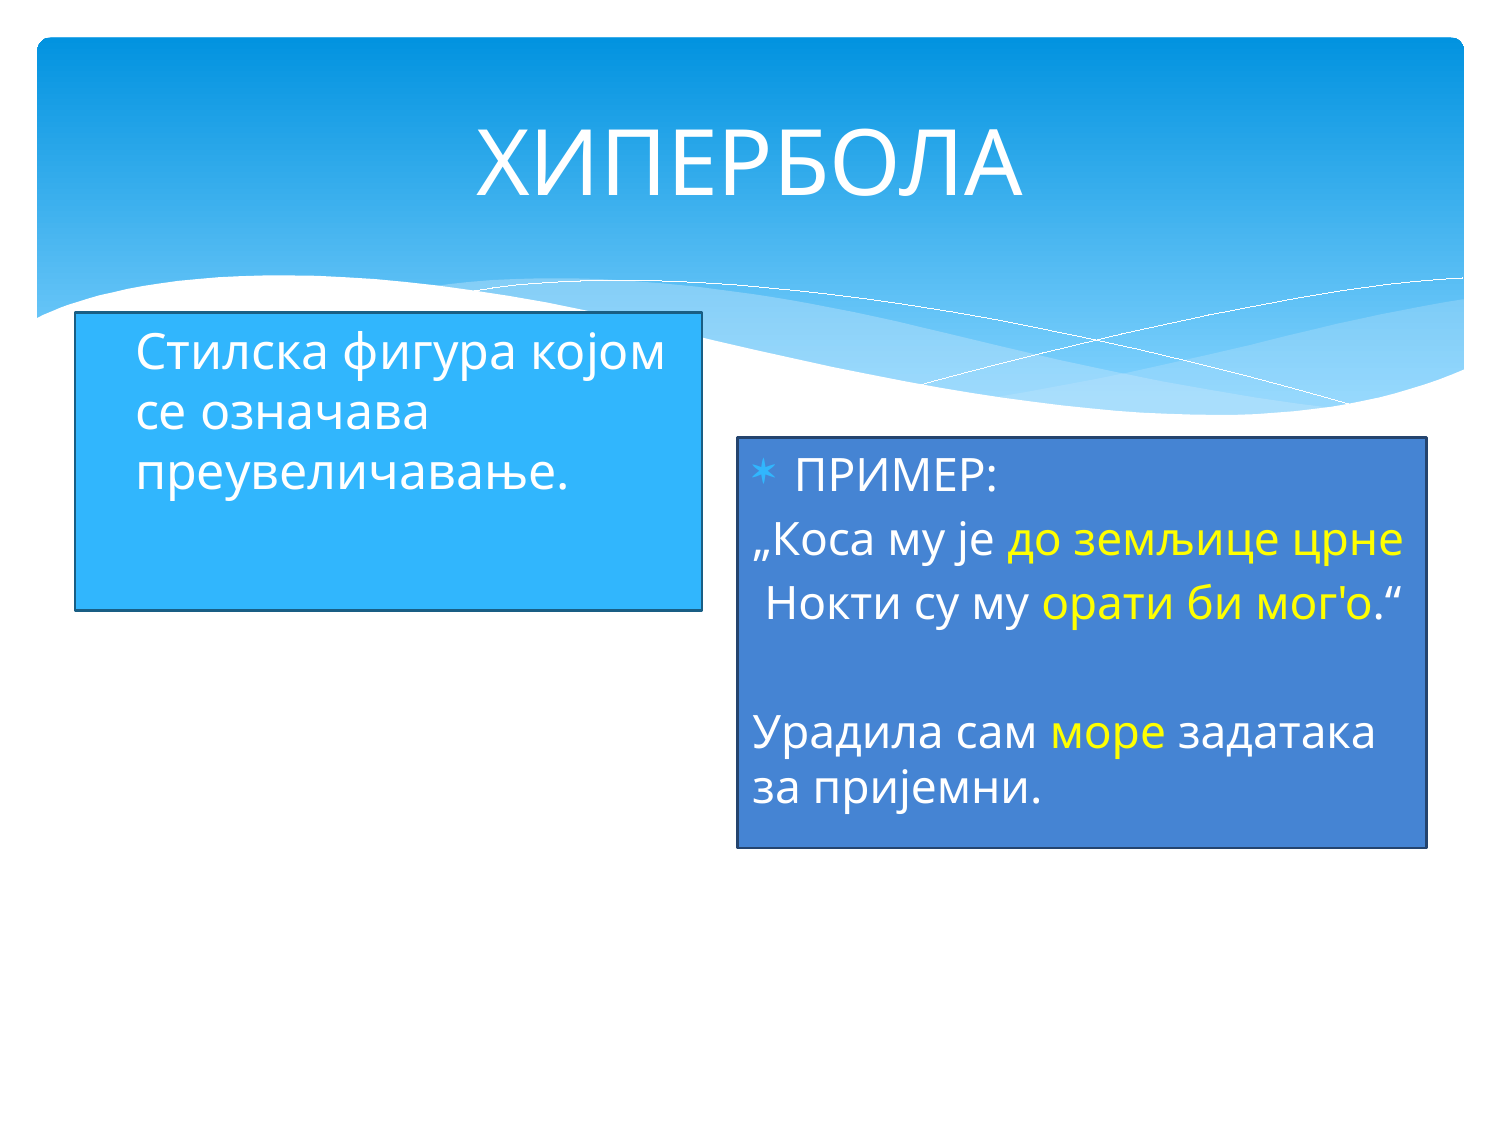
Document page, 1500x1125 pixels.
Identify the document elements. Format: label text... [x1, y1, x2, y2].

title ХИПЕРБОЛА [75, 55, 1425, 261]
list ПРИМЕР: „Коса му је до земљице црне Нокти су му орати би мог'о.“ Урадила сам море задатака за пријемни. [736, 436, 1428, 849]
list Стилска фигура којом се означава преувеличавање. [74, 311, 703, 612]
